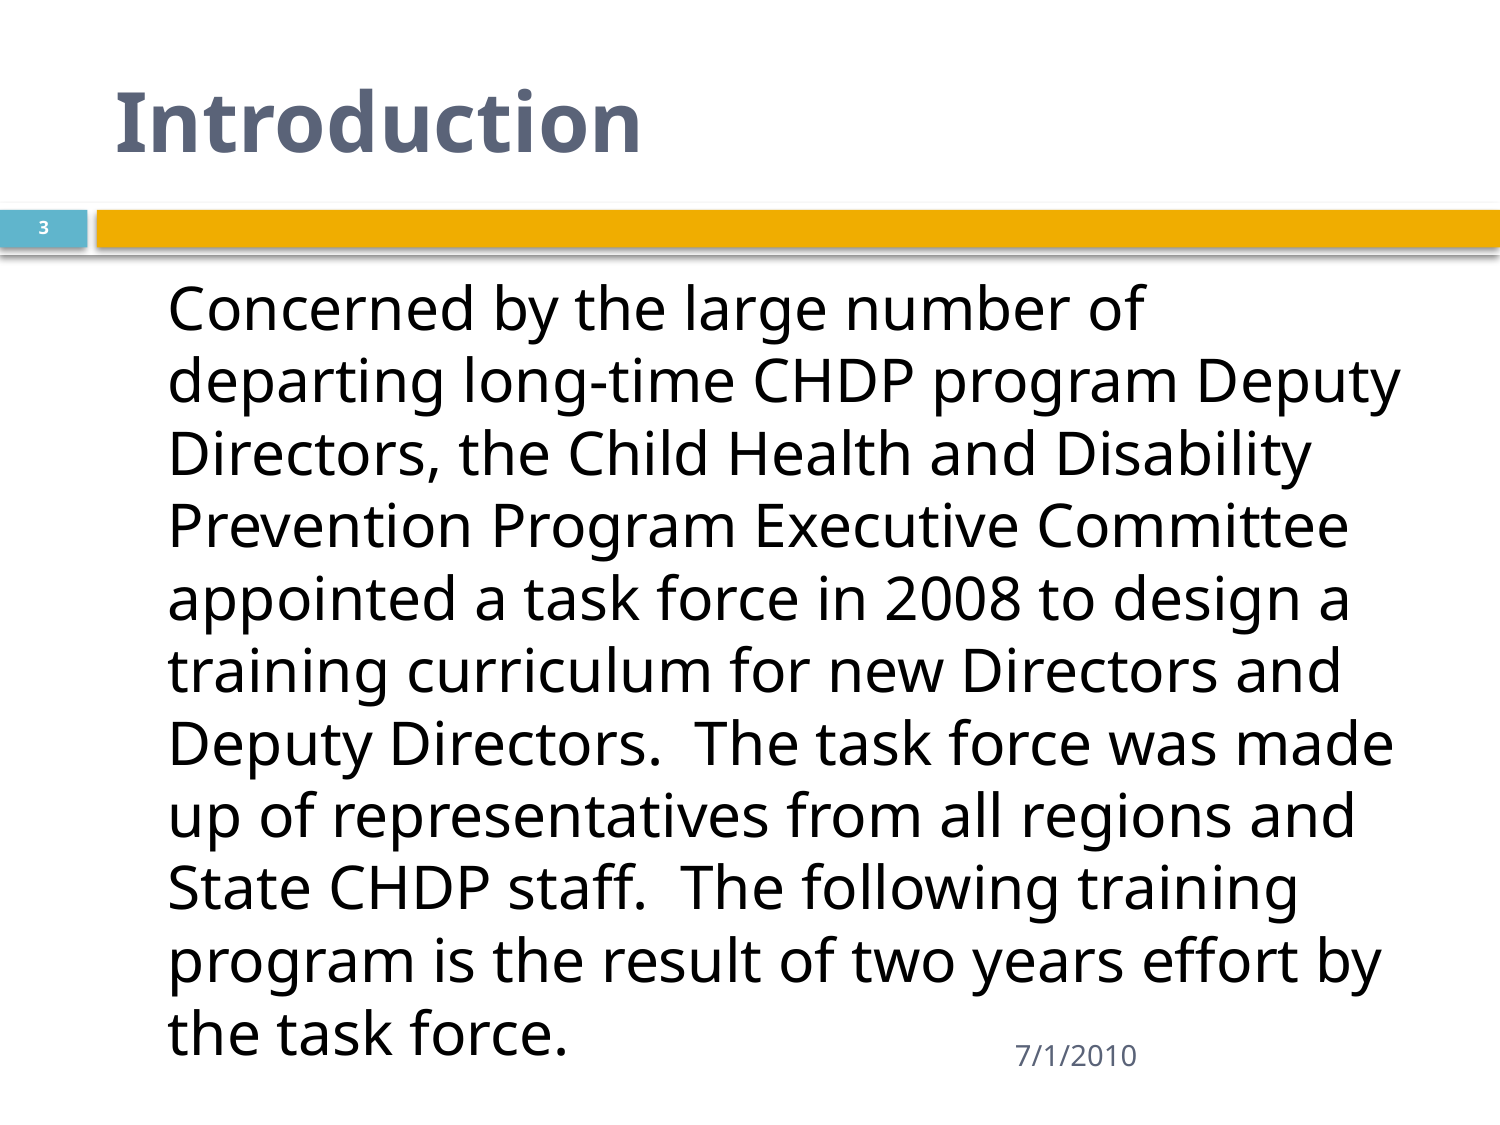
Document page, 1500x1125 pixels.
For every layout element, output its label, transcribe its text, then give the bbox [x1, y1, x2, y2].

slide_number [999, 1025, 1438, 1085]
title Introduction [100, 37, 1439, 201]
list Concerned by the large number of departing long-time CHDP program Deputy Directors, the Child Health and Disability Prevention Program Executive Committee appointed a task force in 2008 to design a training curriculum for new Directors and Deputy Directors. The task force was made up of representatives from all regions and State CHDP staff. The following training program is the result of two years effort by the task force. [100, 262, 1439, 1001]
slide_number 3 [0, 208, 88, 249]
